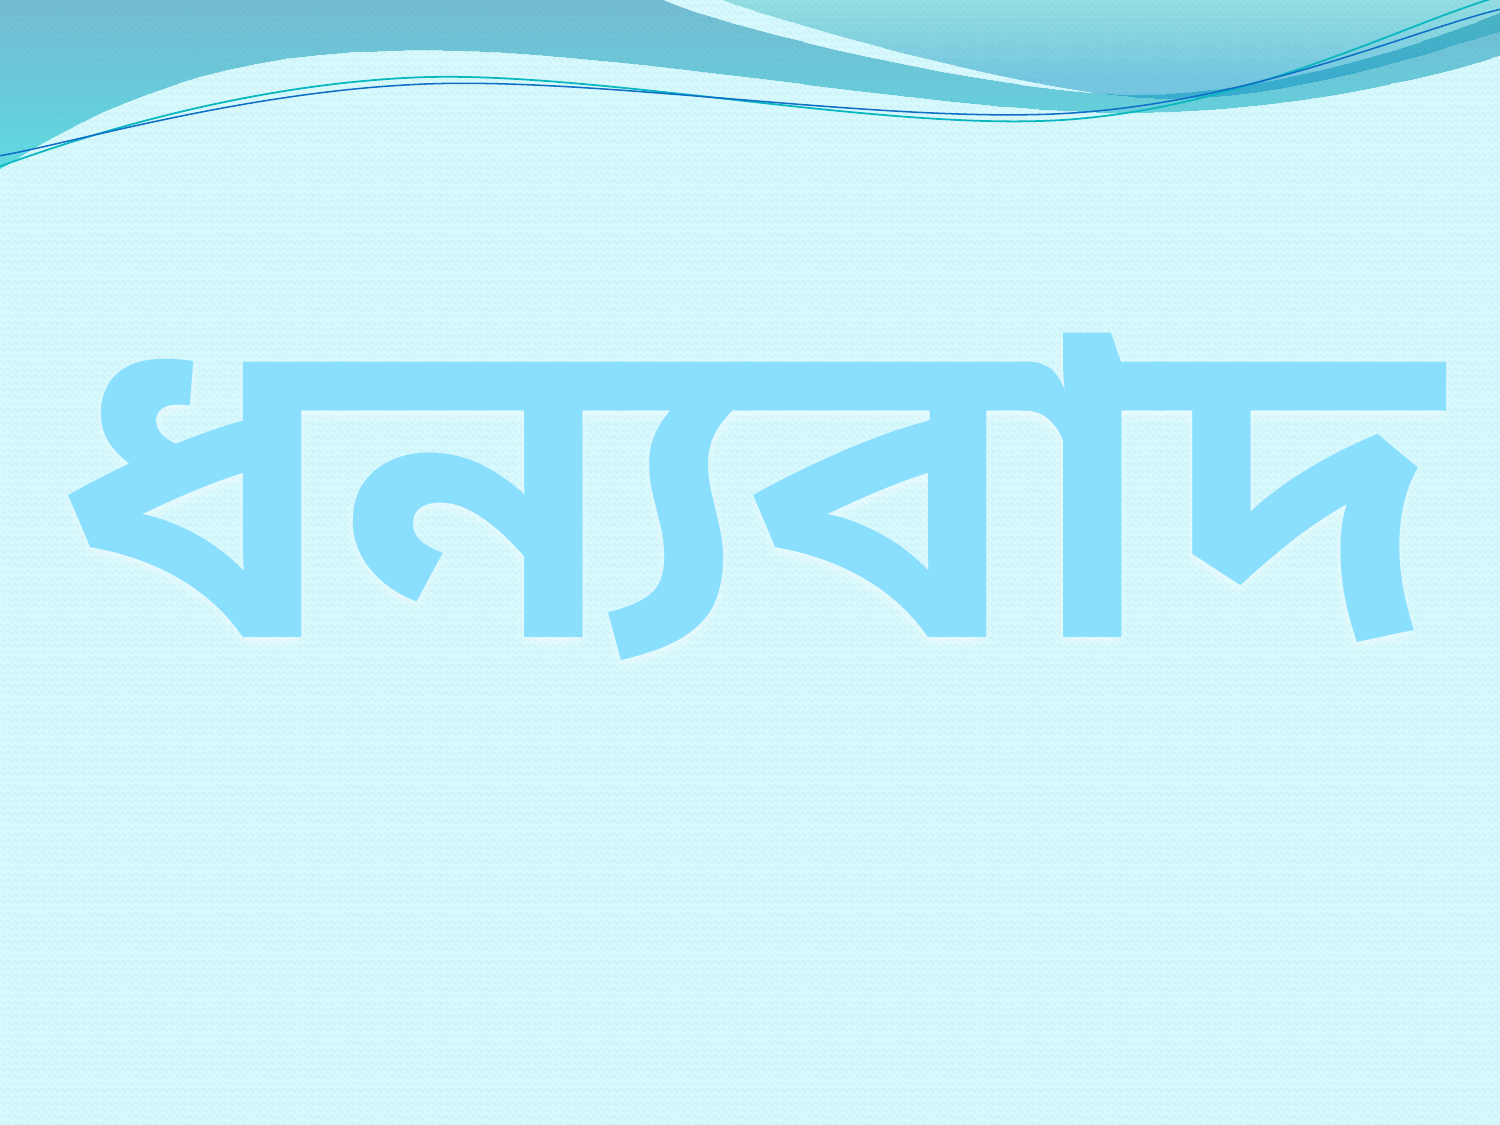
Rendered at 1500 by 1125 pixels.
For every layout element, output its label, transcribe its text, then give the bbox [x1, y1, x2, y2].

subtitle ধন্যবাদ [49, 187, 1463, 1001]
